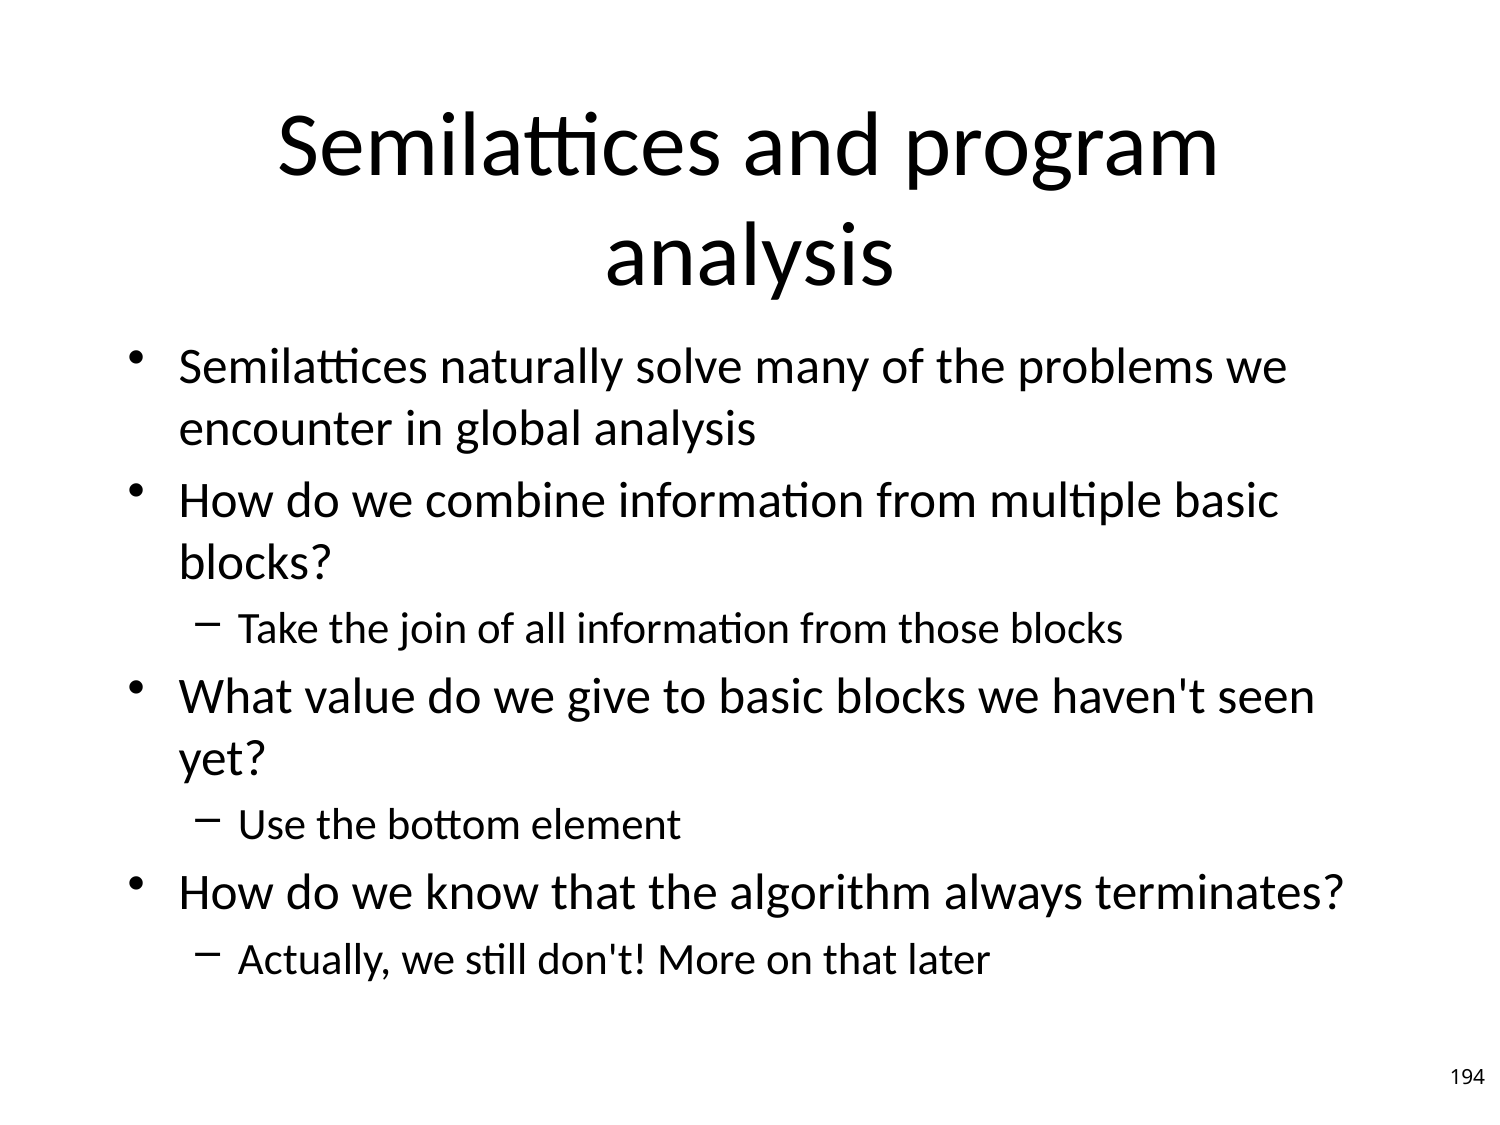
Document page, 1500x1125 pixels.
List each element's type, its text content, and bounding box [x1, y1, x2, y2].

title Semilattices and program analysis [112, 99, 1388, 288]
list Semilattices naturally solve many of the problems we encounter in global analysis How do we combine information from multiple basic blocks? Take the join of all information from those blocks What value do we give to basic blocks we haven't seen yet? Use the bottom element How do we know that the algorithm always terminates? Actually, we still don't! More on that later [112, 324, 1388, 1000]
slide_number 194 [1187, 1055, 1500, 1102]
